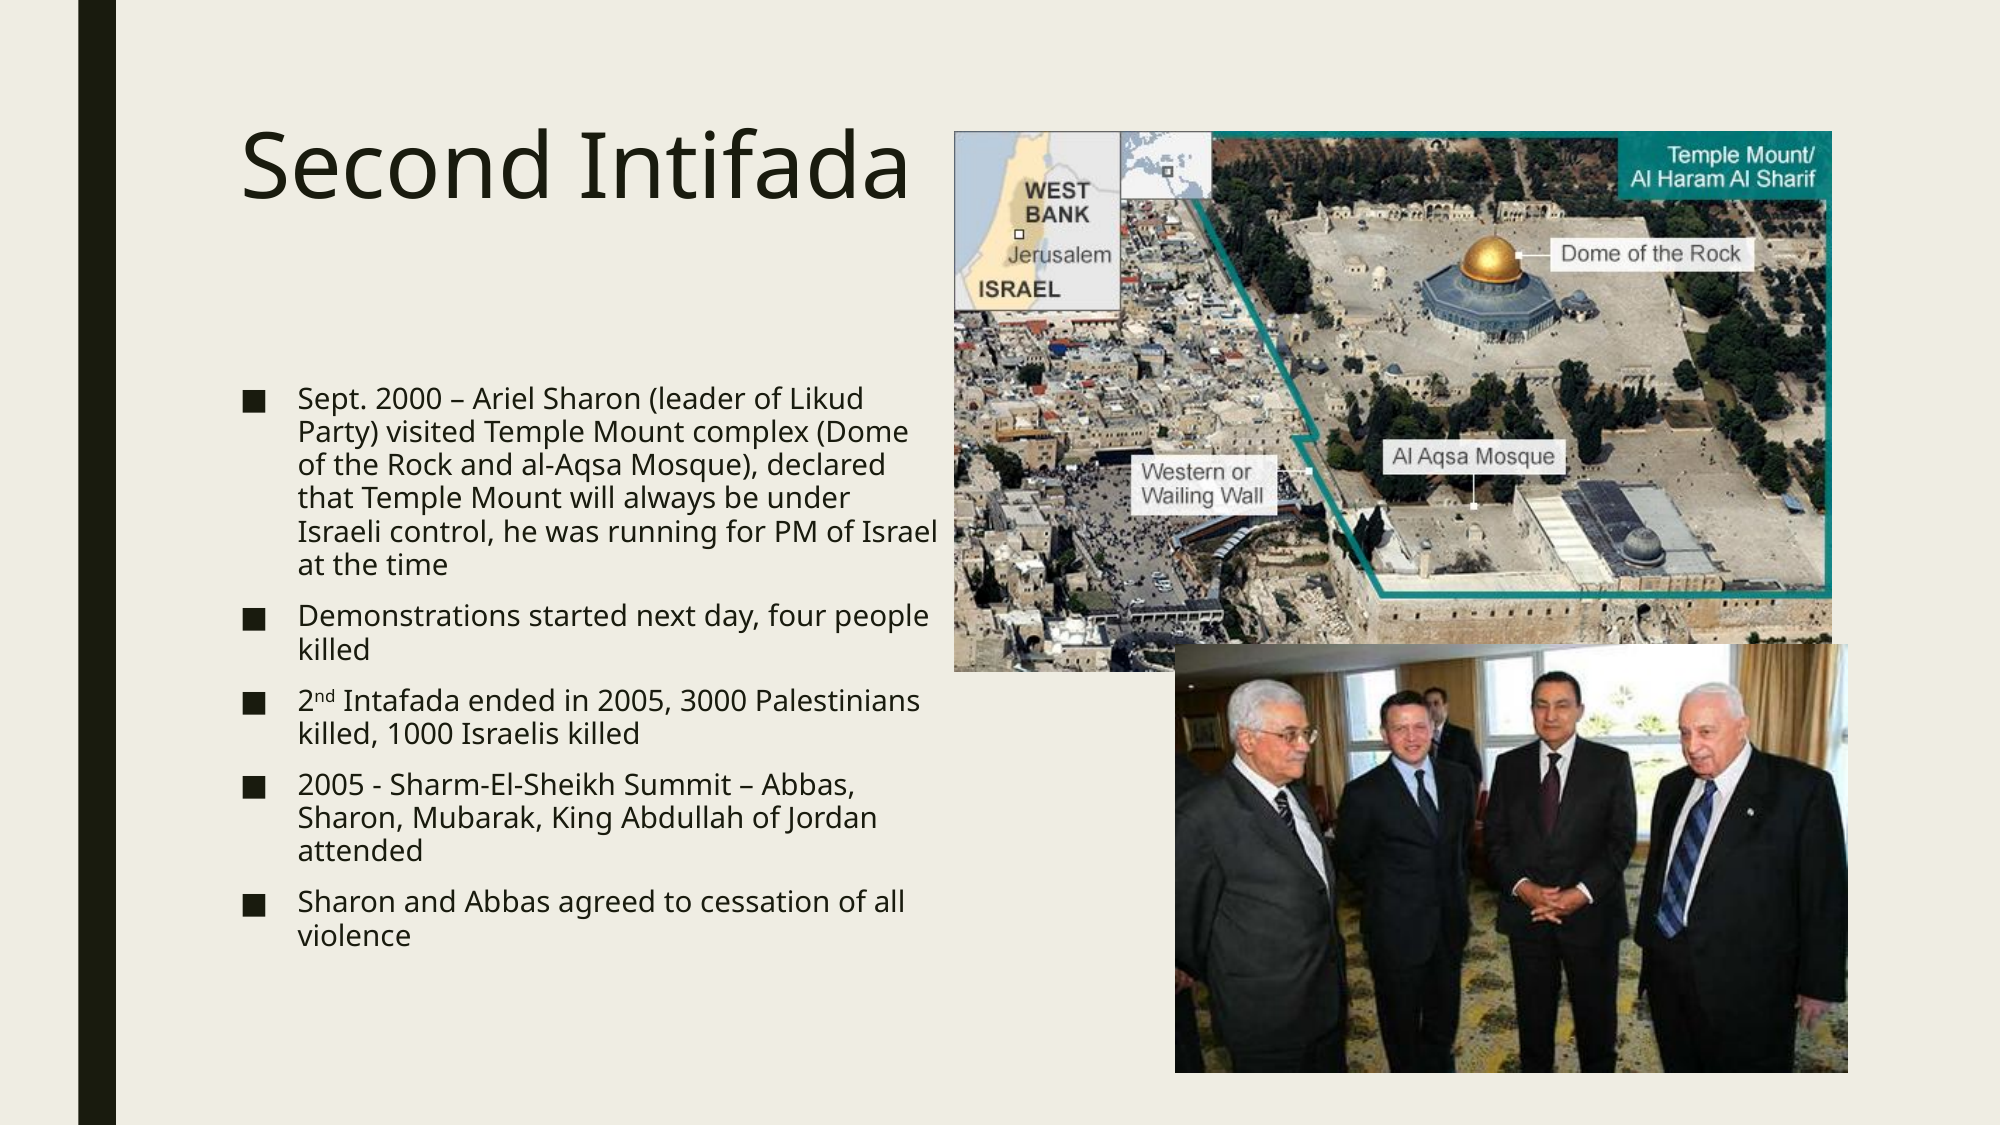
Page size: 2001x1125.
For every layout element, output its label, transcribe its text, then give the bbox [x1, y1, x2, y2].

title Second Intifada [225, 112, 1800, 357]
picture [954, 131, 1848, 1073]
list Sept. 2000 – Ariel Sharon (leader of Likud Party) visited Temple Mount complex (Dome of the Rock and al-Aqsa Mosque), declared that Temple Mount will always be under Israeli control, he was running for PM of Israel at the time Demonstrations started next day, four people killed 2nd Intafada ended in 2005, 3000 Palestinians killed, 1000 Israelis killed 2005 - Sharm-El-Sheikh Summit – Abbas, Sharon, Mubarak, King Abdullah of Jordan attended Sharon and Abbas agreed to cessation of all violence [225, 375, 955, 963]
